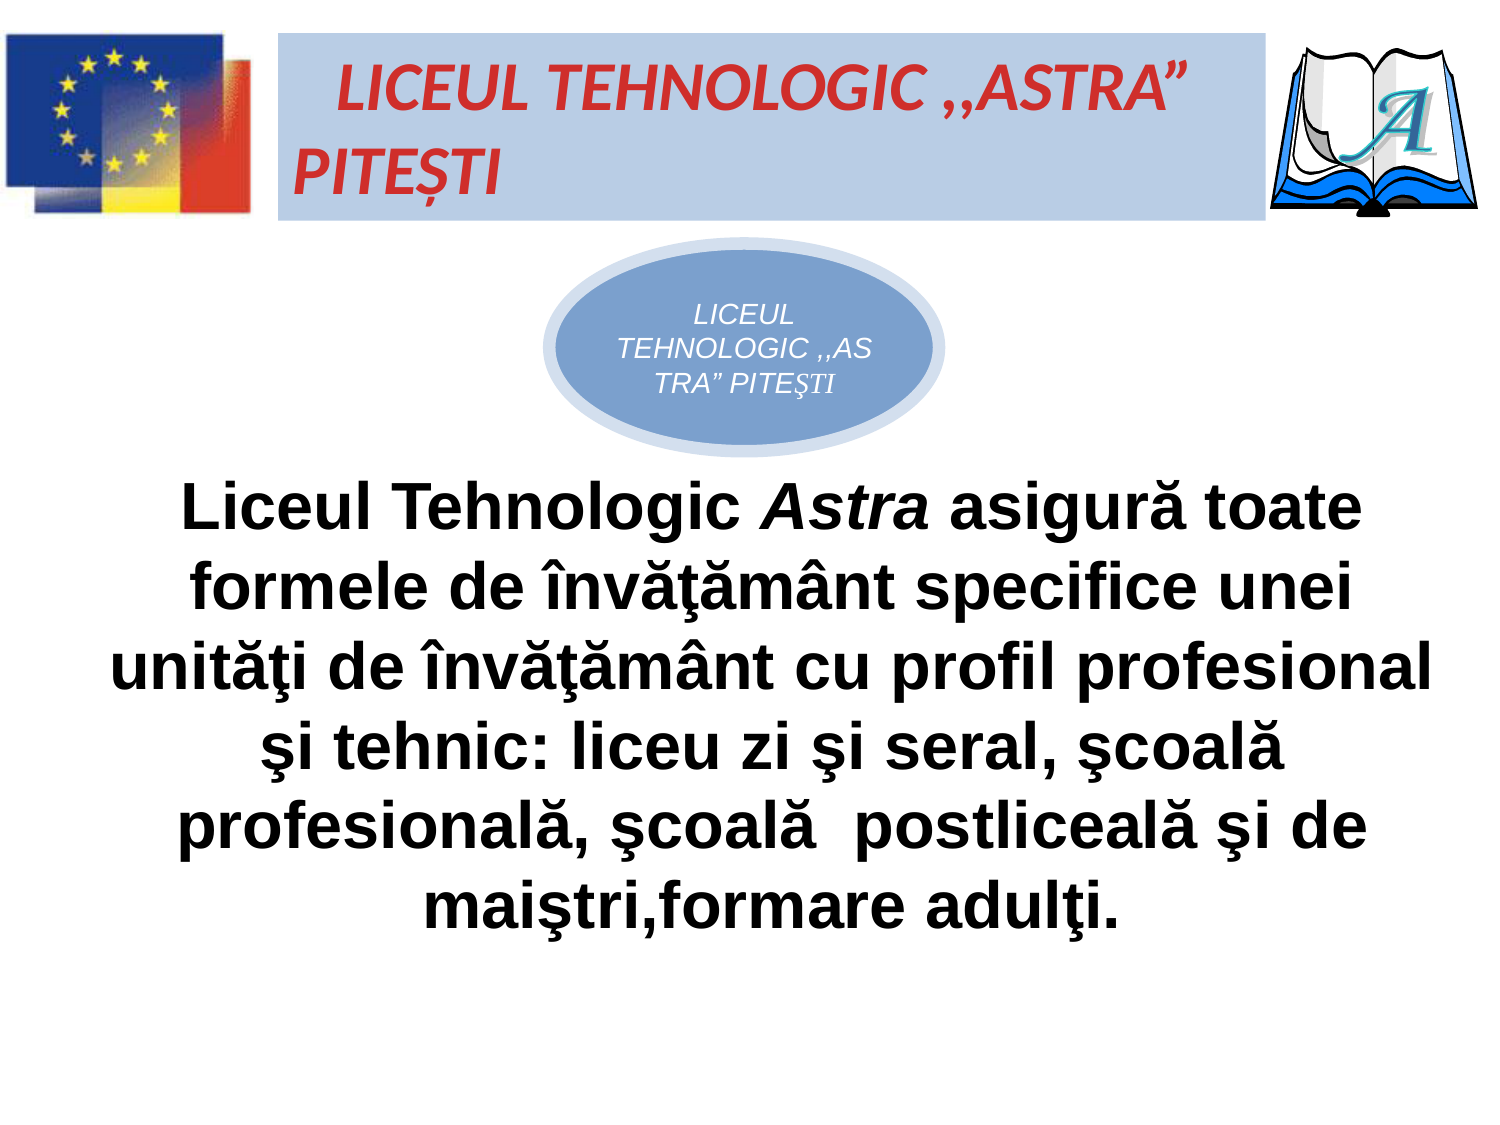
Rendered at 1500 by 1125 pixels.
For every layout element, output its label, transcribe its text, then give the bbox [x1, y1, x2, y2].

list Liceul Tehnologic Astra asigură toate formele de învăţământ specifice unei unităţi de învăţământ cu profil profesional şi tehnic: liceu zi şi seral, şcoală profesională, şcoală postliceală şi de maiştri,formare adulţi. [29, 361, 1459, 1000]
text_box LICEUL TEHNOLOGIC ,,ASTRA” PITEŞTI [549, 243, 940, 452]
text_box LICEUL TEHNOLOGIC ,,ASTRA” PITEŞTI [278, 33, 1265, 221]
picture [1269, 30, 1479, 219]
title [0, 30, 254, 219]
